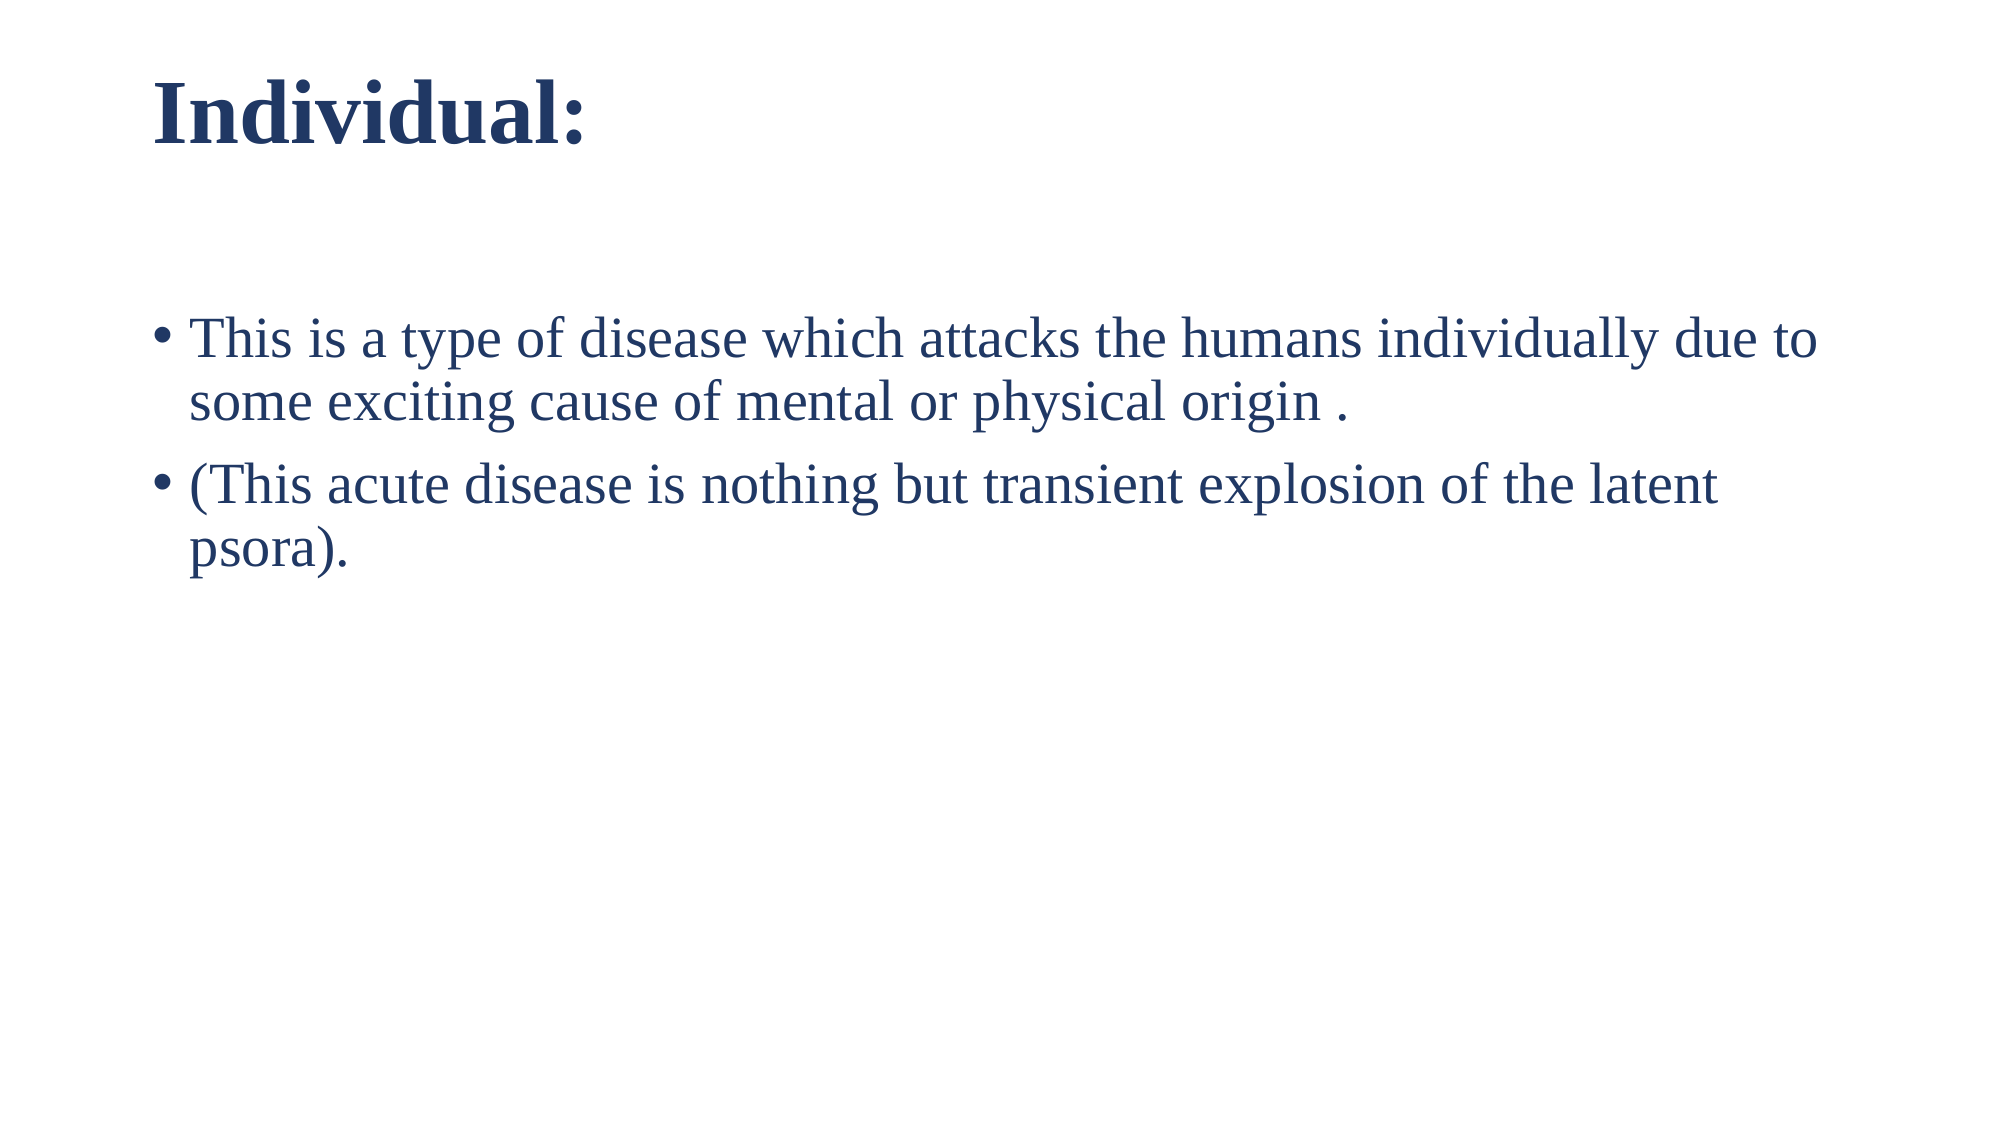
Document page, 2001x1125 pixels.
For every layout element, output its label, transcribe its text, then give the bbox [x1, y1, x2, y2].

title Individual: [137, 59, 1863, 278]
list This is a type of disease which attacks the humans individually due to some exciting cause of mental or physical origin . (This acute disease is nothing but transient explosion of the latent psora). [137, 299, 1863, 1014]
